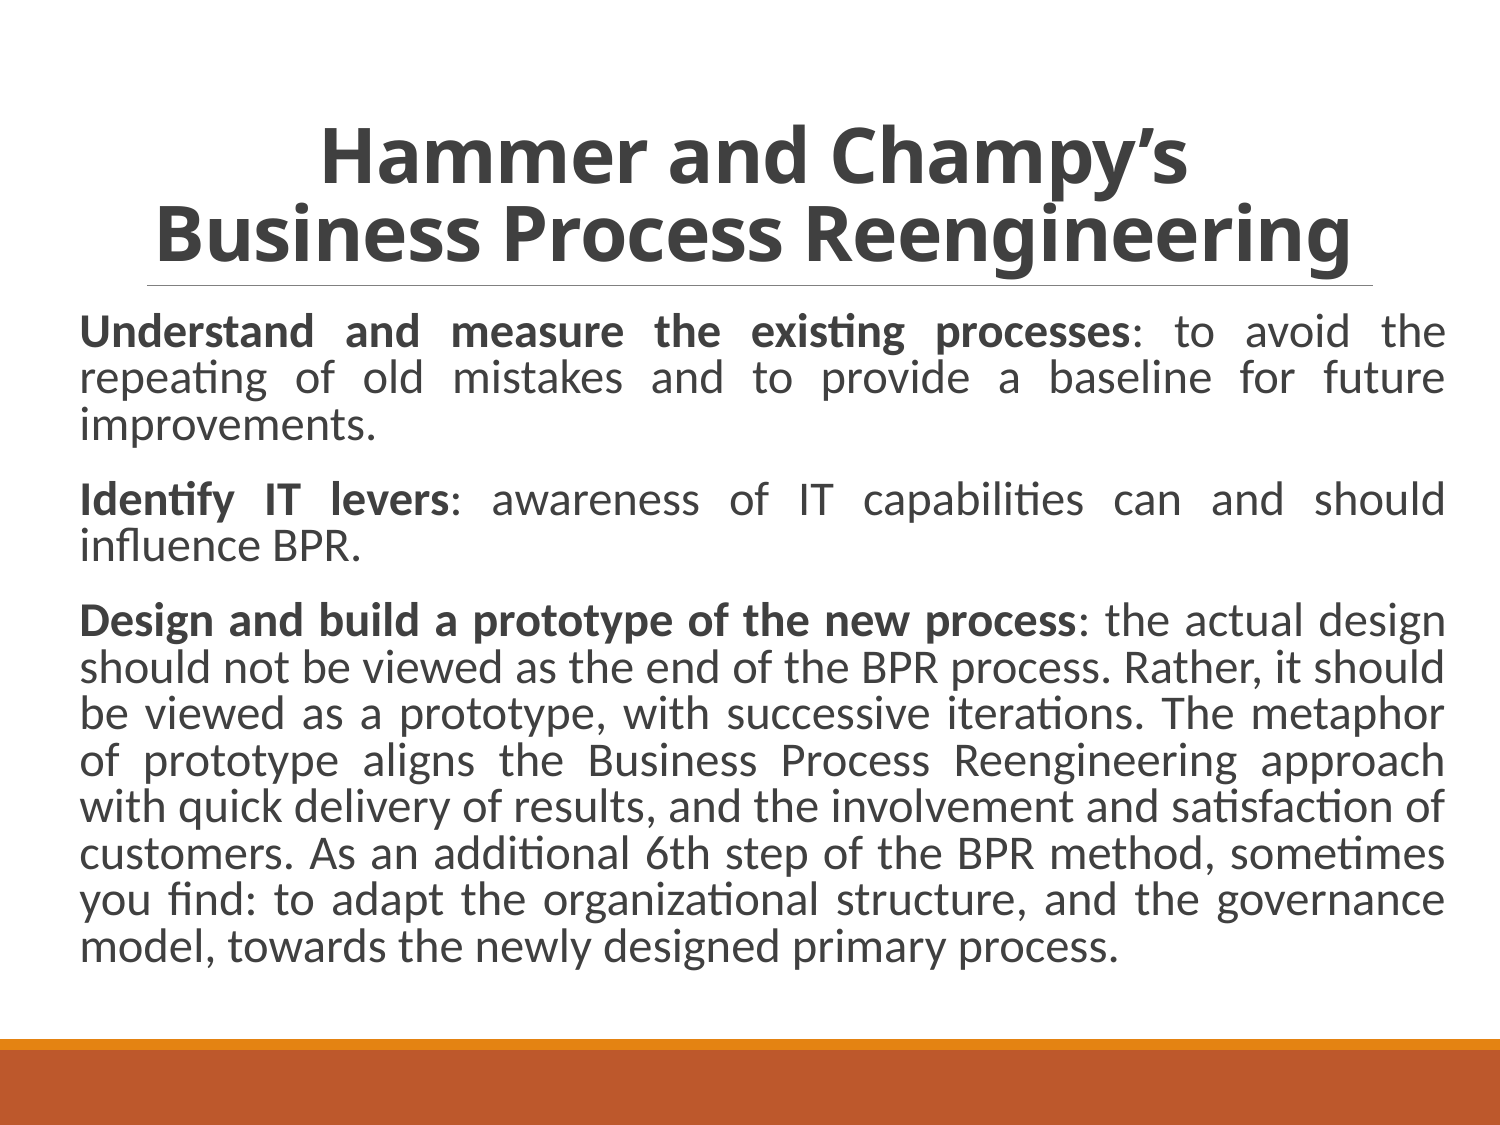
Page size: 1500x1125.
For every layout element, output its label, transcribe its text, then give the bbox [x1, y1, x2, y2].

list Understand and measure the existing processes: to avoid the repeating of old mistakes and to provide a baseline for future improvements. Identify IT levers: awareness of IT capabilities can and should influence BPR. Design and build a prototype of the new process: the actual design should not be viewed as the end of the BPR process. Rather, it should be viewed as a prototype, with successive iterations. The metaphor of prototype aligns the Business Process Reengineering approach with quick delivery of results, and the involvement and satisfaction of customers. As an additional 6th step of the BPR method, sometimes you find: to adapt the organizational structure, and the governance model, towards the newly designed primary process. [64, 302, 1447, 1000]
title Hammer and Champy’s Business Process Reengineering [135, 47, 1373, 285]
